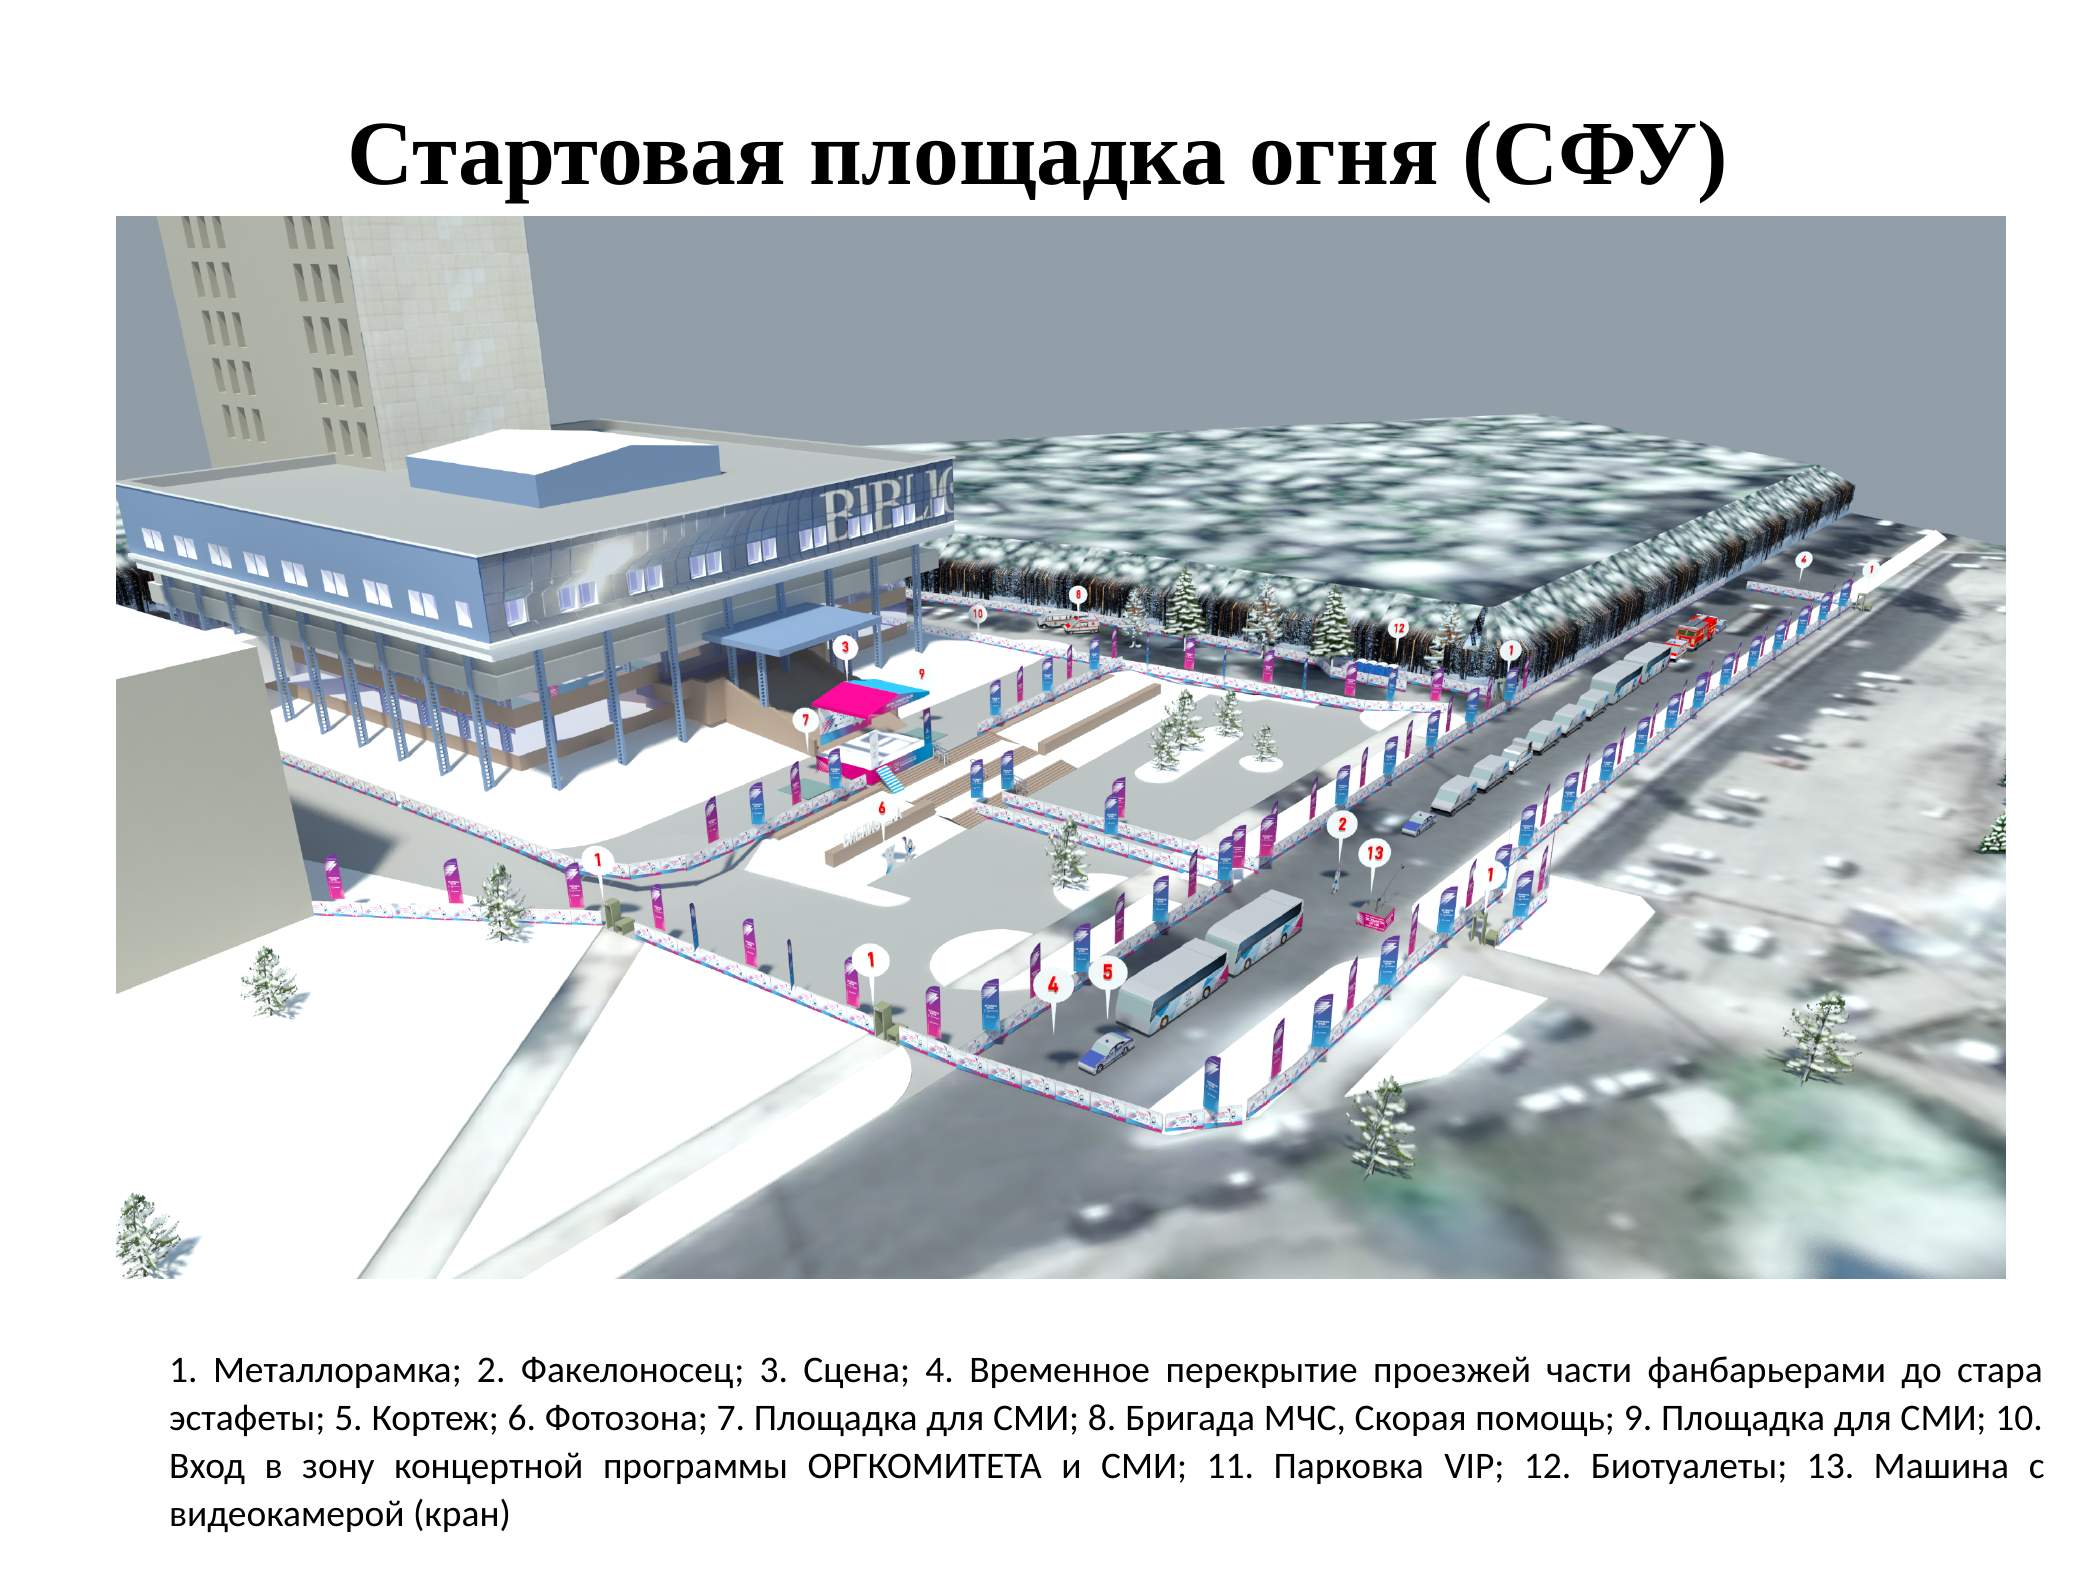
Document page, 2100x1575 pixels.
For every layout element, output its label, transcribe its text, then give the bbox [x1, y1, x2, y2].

title Стартовая площадка огня (СФУ) [144, 83, 1956, 216]
text_box 1. Металлорамка; 2. Факелоносец; 3. Сцена; 4. Временное перекрытие проезжей части фанбарьерами до стара эстафеты; 5. Кортеж; 6. Фотозона; 7. Площадка для СМИ; 8. Бригада МЧС, Скорая помощь; 9. Площадка для СМИ; 10. Вход в зону концертной программы ОРГКОМИТЕТА и СМИ; 11. Парковка VIP; 12. Биотуалеты; 13. Машина с видеокамерой (кран) [116, 1334, 2060, 1575]
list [116, 216, 2006, 1279]
